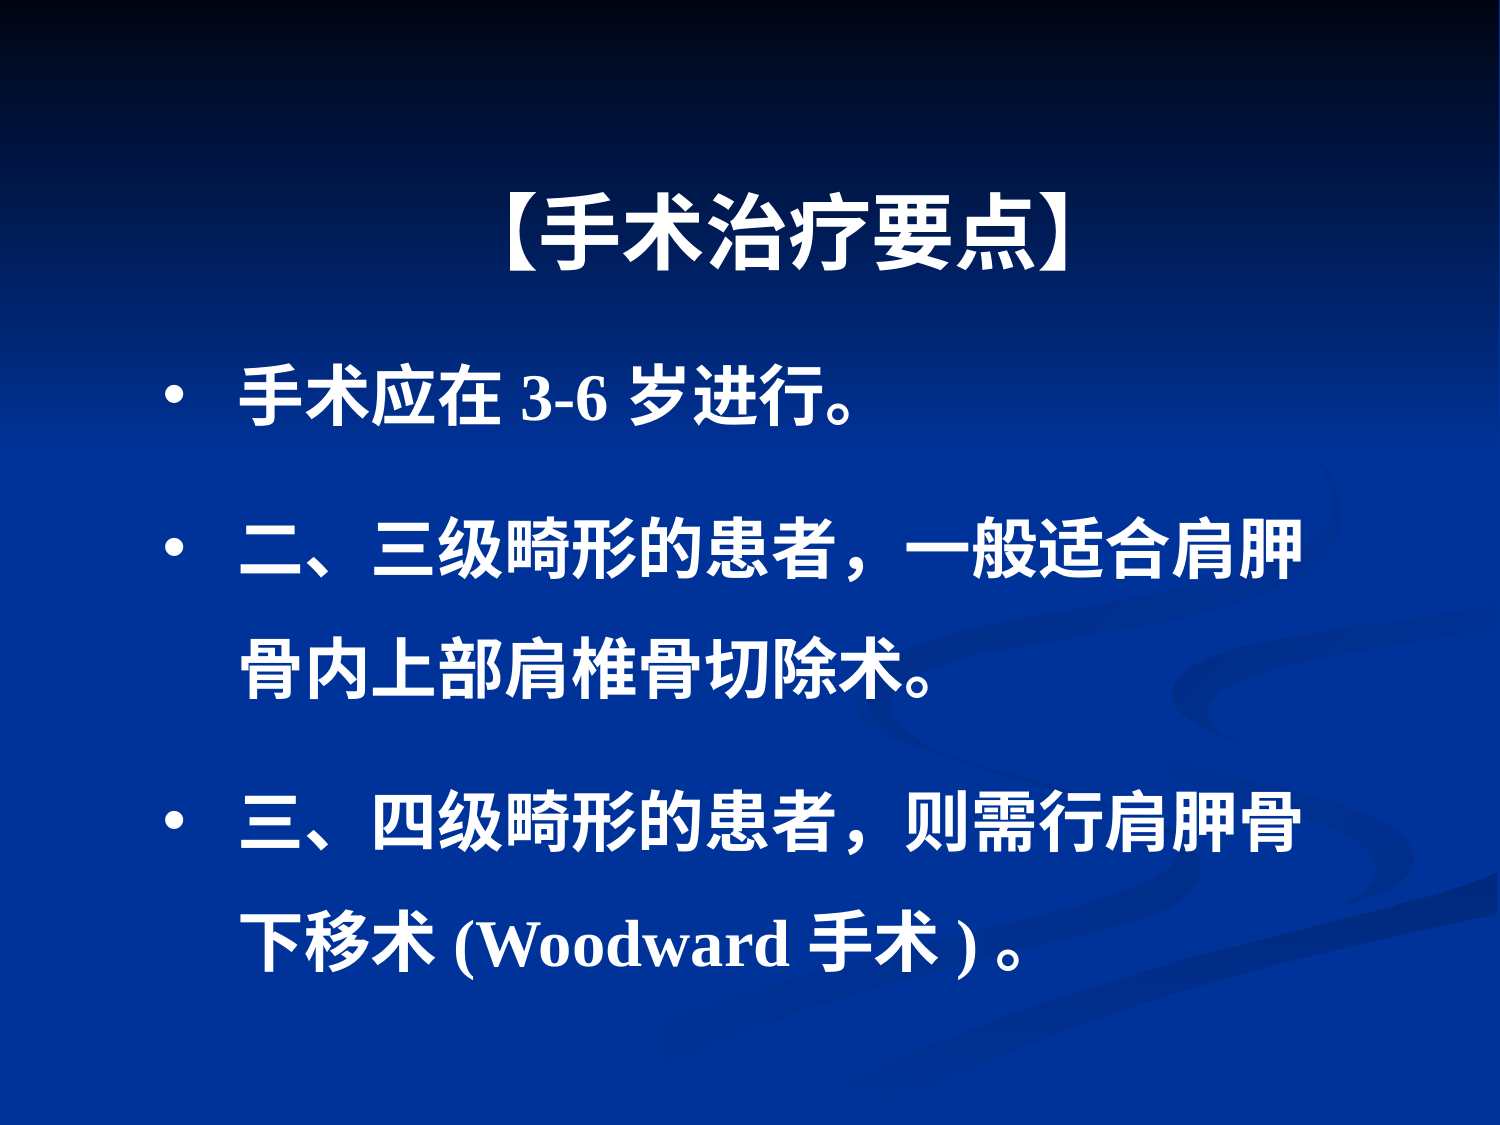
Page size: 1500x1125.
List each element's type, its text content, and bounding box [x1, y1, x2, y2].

text_box 【手术治疗要点】 手术应在3-6岁进行。 二、三级畸形的患者，一般适合肩胛骨内上部肩椎骨切除术。 三、四级畸形的患者，则需行肩胛骨下移术(Woodward手术)。 [147, 172, 1353, 987]
